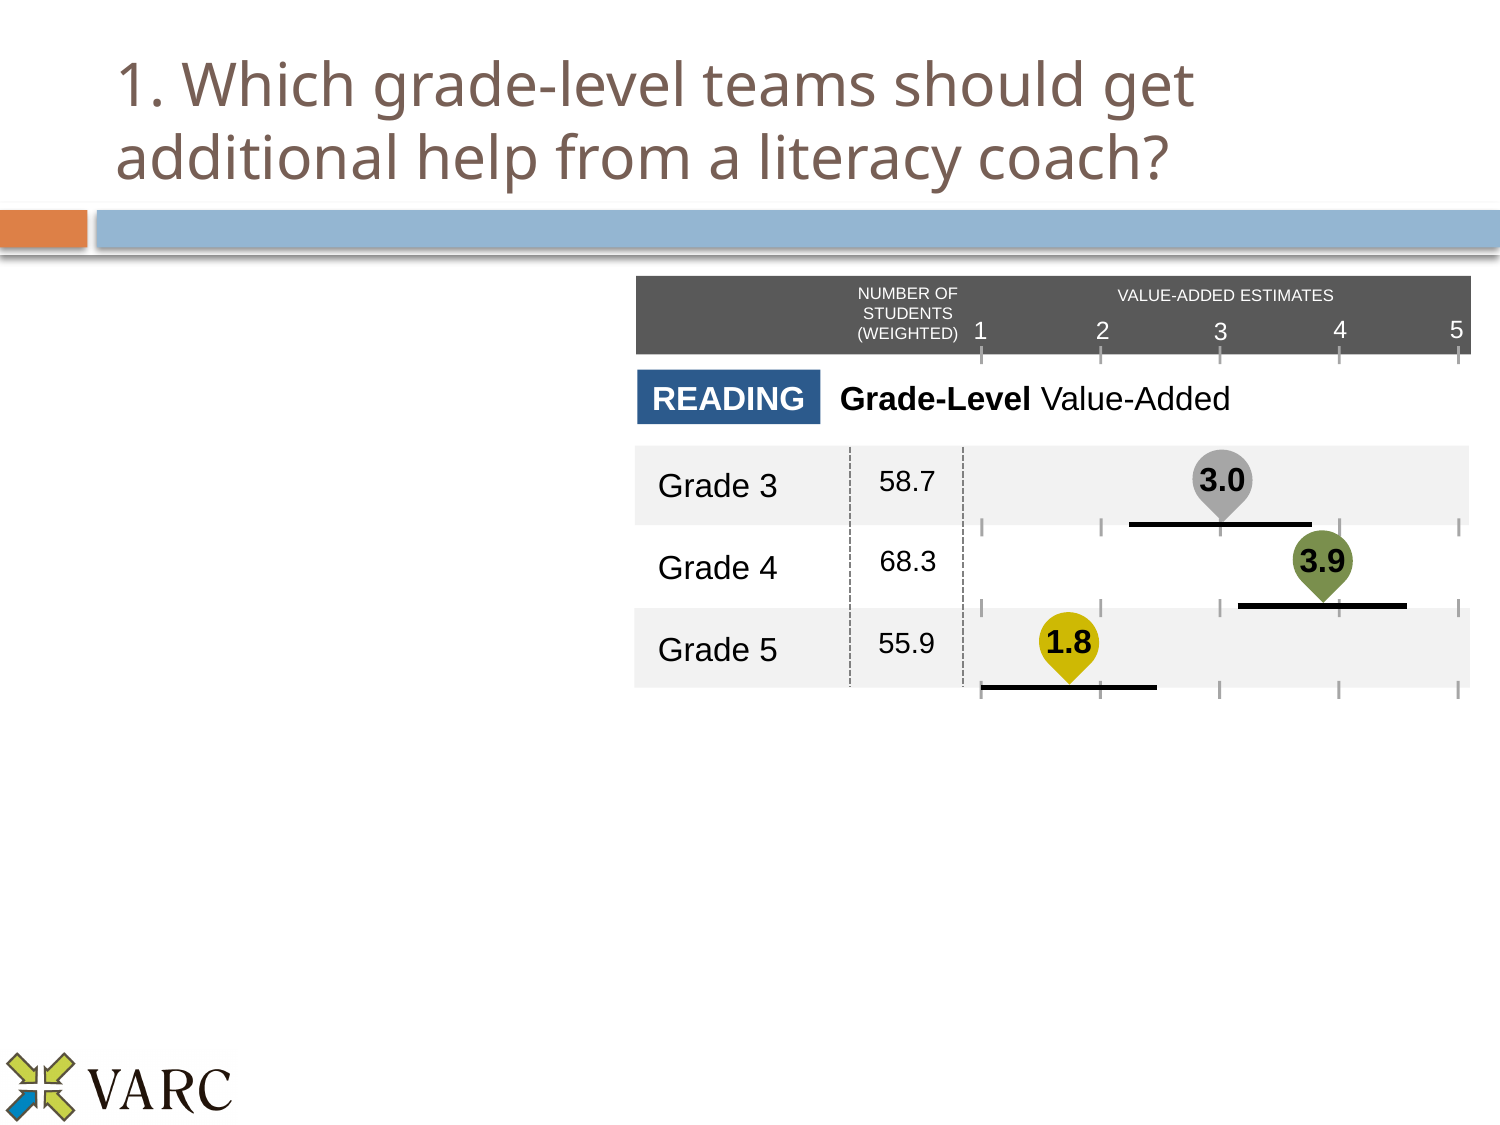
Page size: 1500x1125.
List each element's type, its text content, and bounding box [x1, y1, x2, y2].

picture [0, 1049, 238, 1125]
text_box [1129, 448, 1313, 526]
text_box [1237, 529, 1408, 607]
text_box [980, 611, 1158, 688]
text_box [633, 274, 1480, 700]
title 1. Which grade-level teams should get additional help from a literacy coach? [100, 37, 1438, 200]
